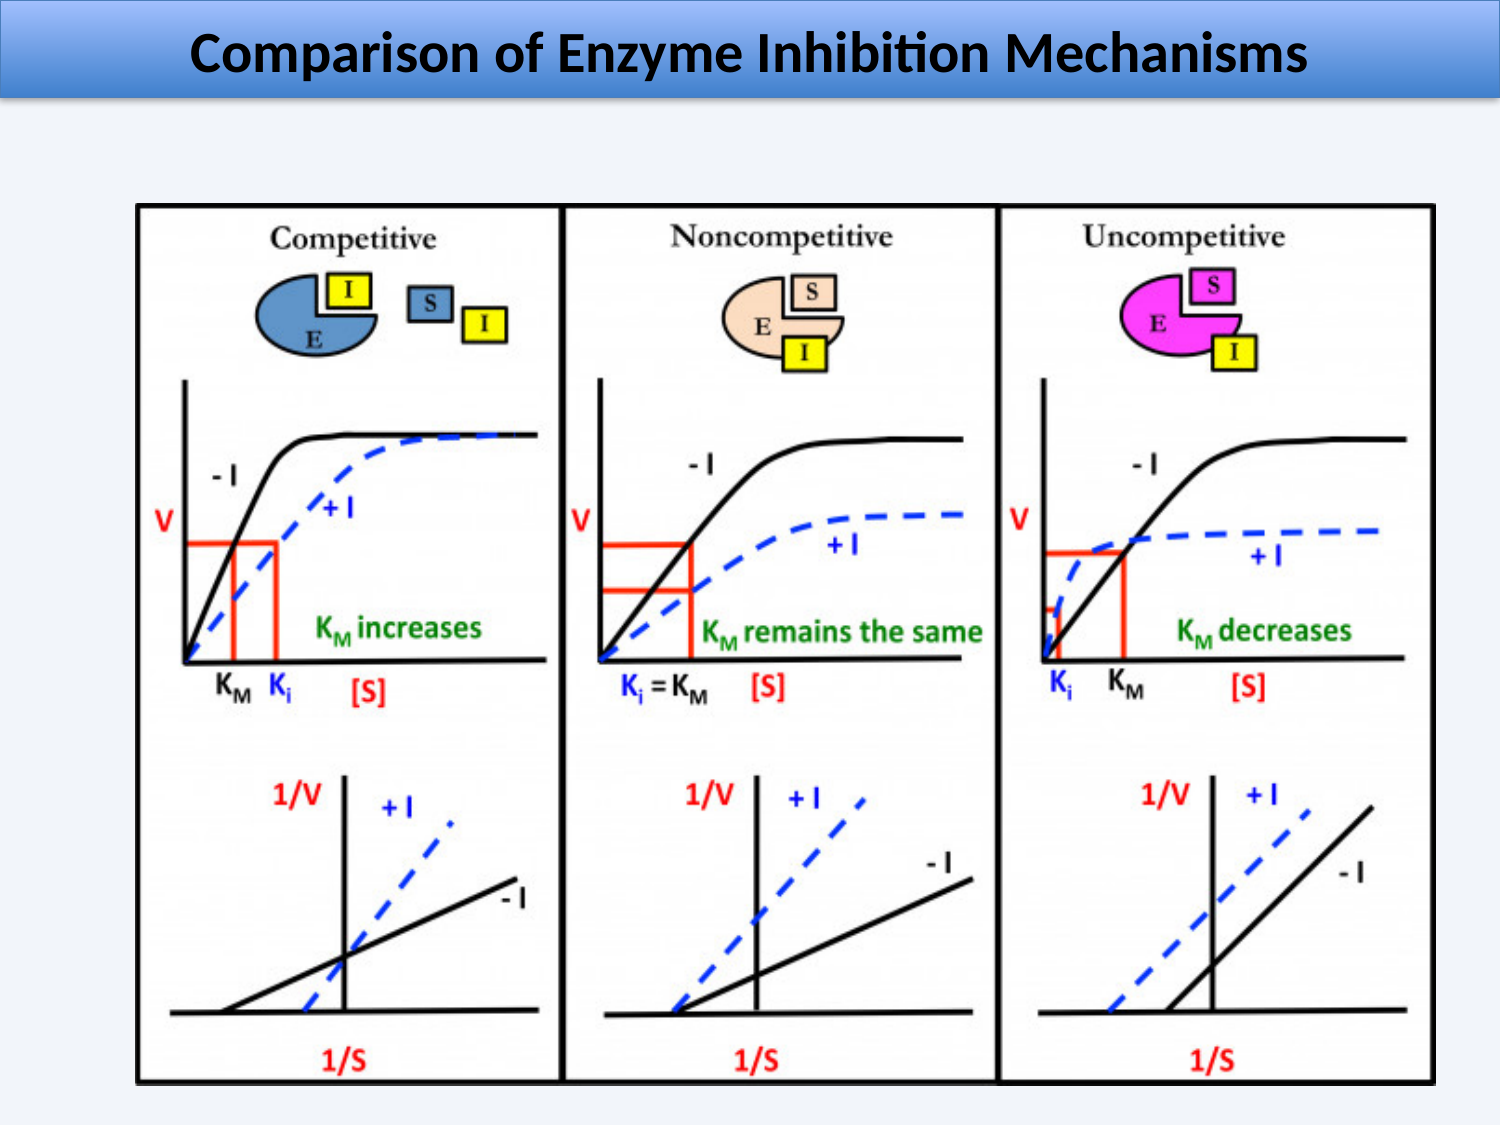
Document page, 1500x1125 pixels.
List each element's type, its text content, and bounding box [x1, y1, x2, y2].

text_box Comparison of Enzyme Inhibition Mechanisms [0, 0, 1500, 98]
picture [135, 203, 1436, 1086]
